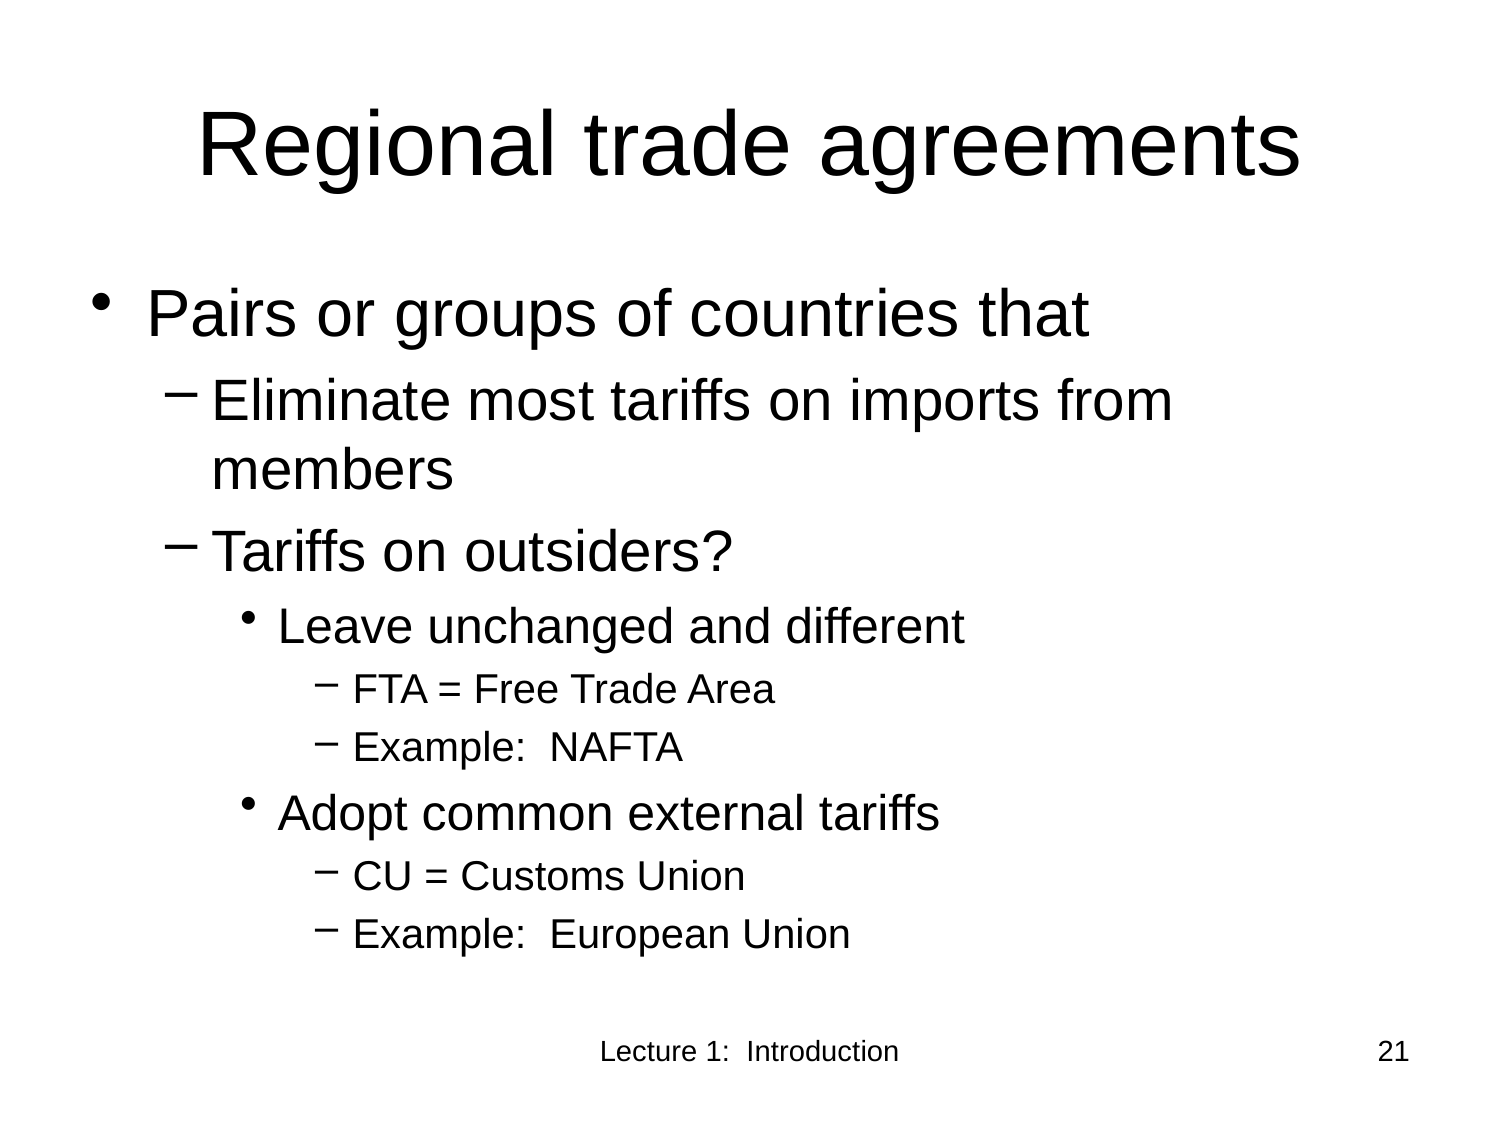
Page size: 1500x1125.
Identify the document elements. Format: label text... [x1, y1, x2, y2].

list Pairs or groups of countries that Eliminate most tariffs on imports from members Tariffs on outsiders? Leave unchanged and different FTA = Free Trade Area Example: NAFTA Adopt common external tariffs CU = Customs Union Example: European Union [74, 262, 1426, 1006]
footer Lecture 1: Introduction [512, 1024, 988, 1103]
title Regional trade agreements [74, 44, 1426, 233]
slide_number 21 [1074, 1024, 1426, 1103]
